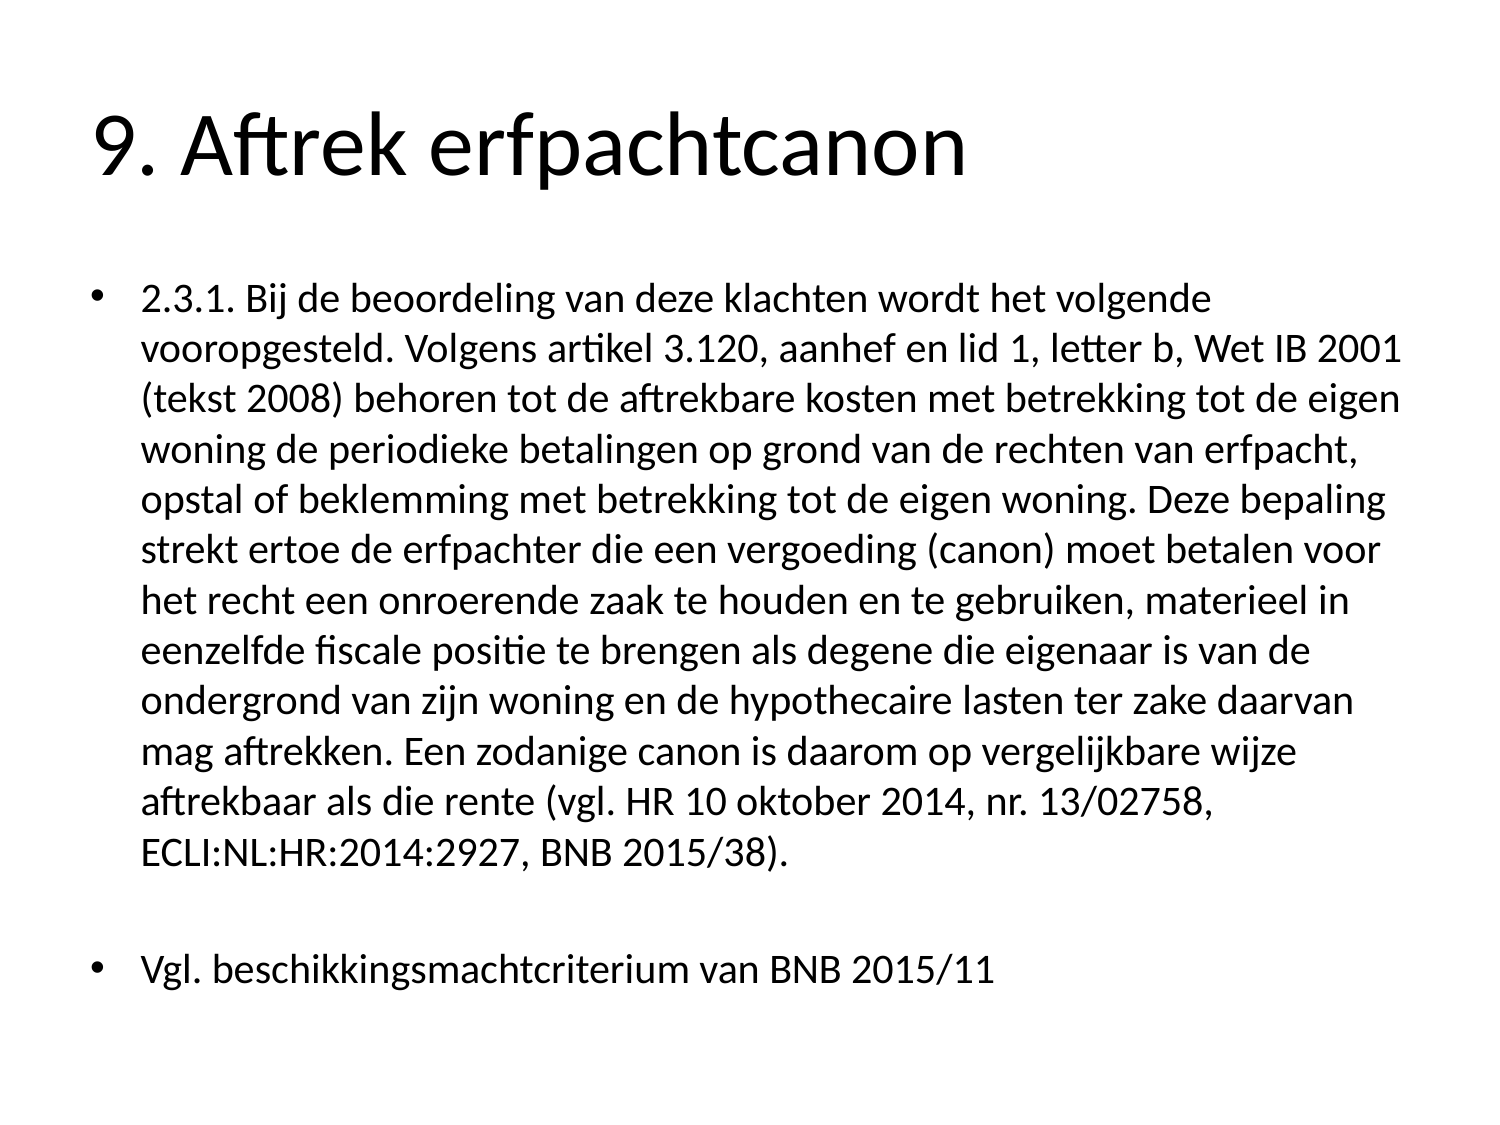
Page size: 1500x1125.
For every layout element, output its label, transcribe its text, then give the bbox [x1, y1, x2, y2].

title 9. Aftrek erfpachtcanon [75, 45, 1425, 233]
list 2.3.1. Bij de beoordeling van deze klachten wordt het volgende vooropgesteld. Volgens artikel 3.120, aanhef en lid 1, letter b, Wet IB 2001 (tekst 2008) behoren tot de aftrekbare kosten met betrekking tot de eigen woning de periodieke betalingen op grond van de rechten van erfpacht, opstal of beklemming met betrekking tot de eigen woning. Deze bepaling strekt ertoe de erfpachter die een vergoeding (canon) moet betalen voor het recht een onroerende zaak te houden en te gebruiken, materieel in eenzelfde fiscale positie te brengen als degene die eigenaar is van de ondergrond van zijn woning en de hypothecaire lasten ter zake daarvan mag aftrekken. Een zodanige canon is daarom op vergelijkbare wijze aftrekbaar als die rente (vgl. HR 10 oktober 2014, nr. 13/02758, ECLI:NL:HR:2014:2927, BNB 2015/38). Vgl. beschikkingsmachtcriterium van BNB 2015/11 [75, 262, 1425, 1005]
